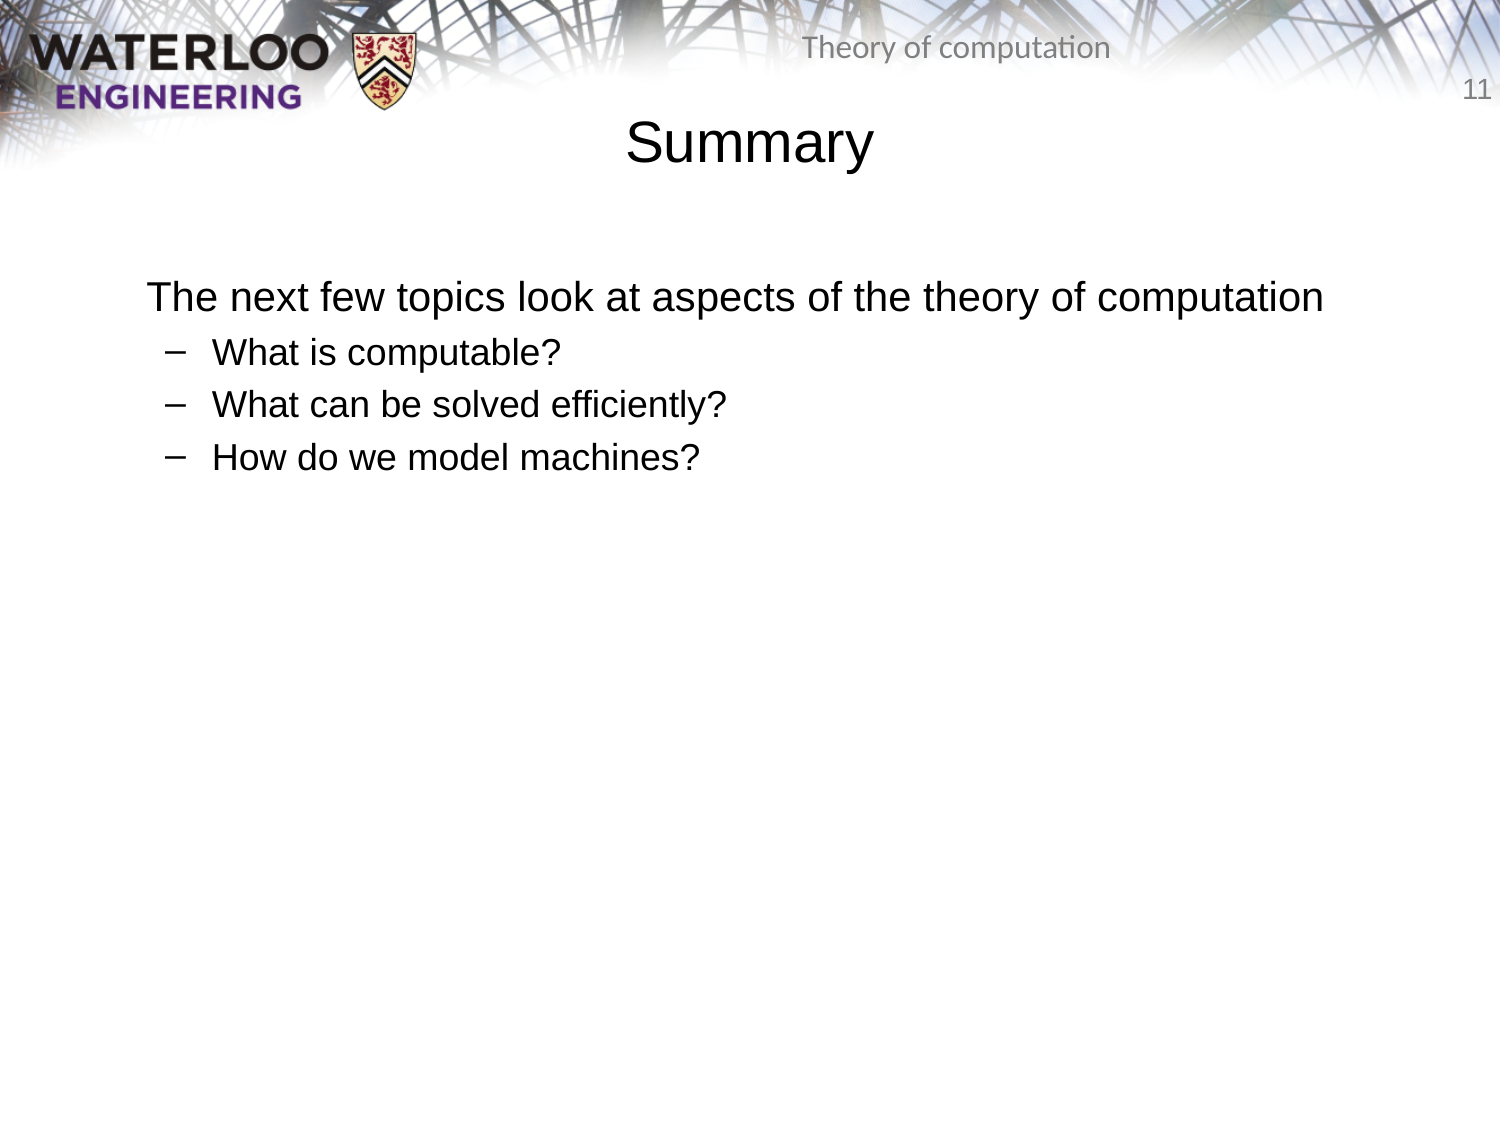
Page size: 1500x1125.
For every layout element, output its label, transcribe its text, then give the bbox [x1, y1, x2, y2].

title Summary [74, 44, 1426, 233]
picture [0, 0, 1500, 1125]
list The next few topics look at aspects of the theory of computation What is computable? What can be solved efficiently? How do we model machines? [74, 262, 1426, 1006]
